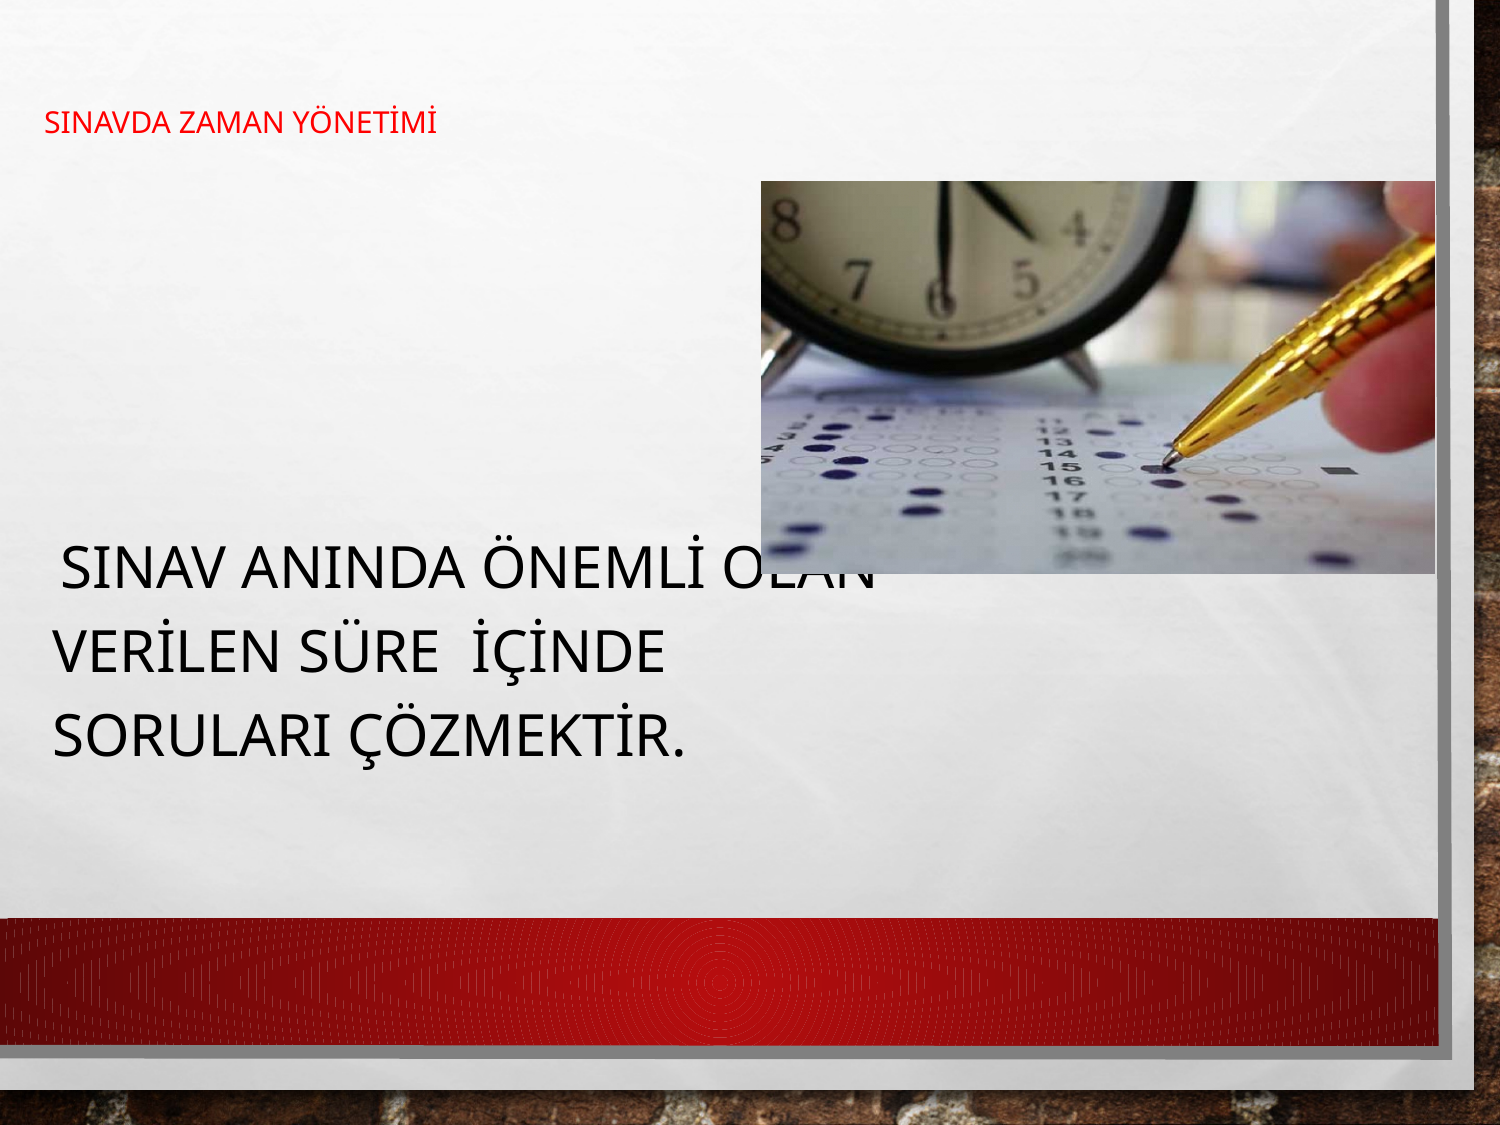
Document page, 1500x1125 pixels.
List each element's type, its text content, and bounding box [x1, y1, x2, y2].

picture [0, 0, 1500, 1125]
title SINAVDA ZAMAN YÖNETİMİ [5, 66, 963, 185]
list Sınav anında önemli olan verilen süre içinde soruları çözmektir. [0, 302, 922, 1046]
picture [761, 181, 1435, 574]
